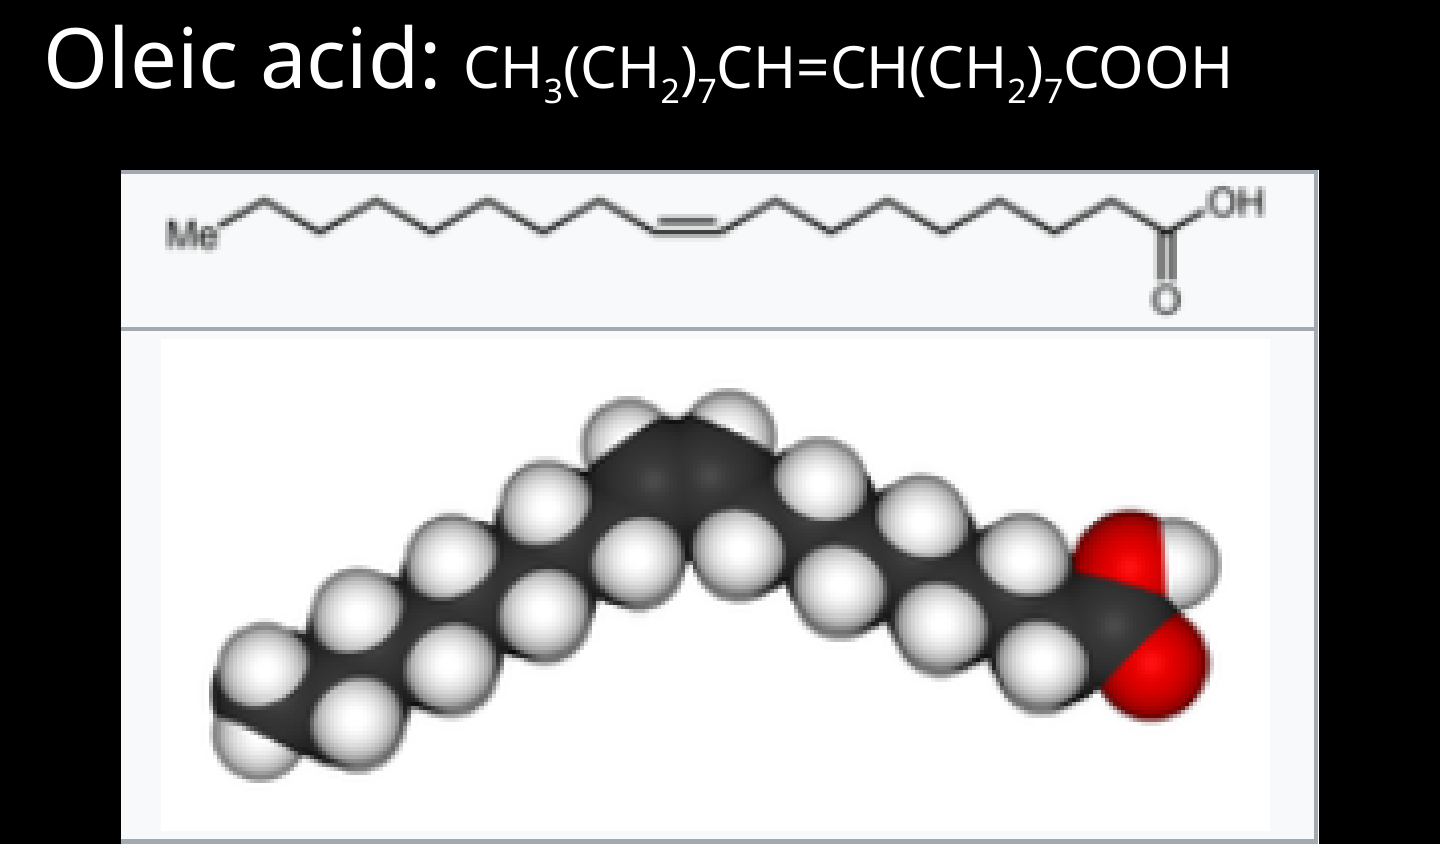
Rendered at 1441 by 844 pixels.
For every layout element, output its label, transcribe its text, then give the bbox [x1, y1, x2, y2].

picture [120, 169, 1320, 844]
subtitle Oleic acid: CH3(CH2)7CH=CH(CH2)7COOH [32, 0, 1408, 844]
